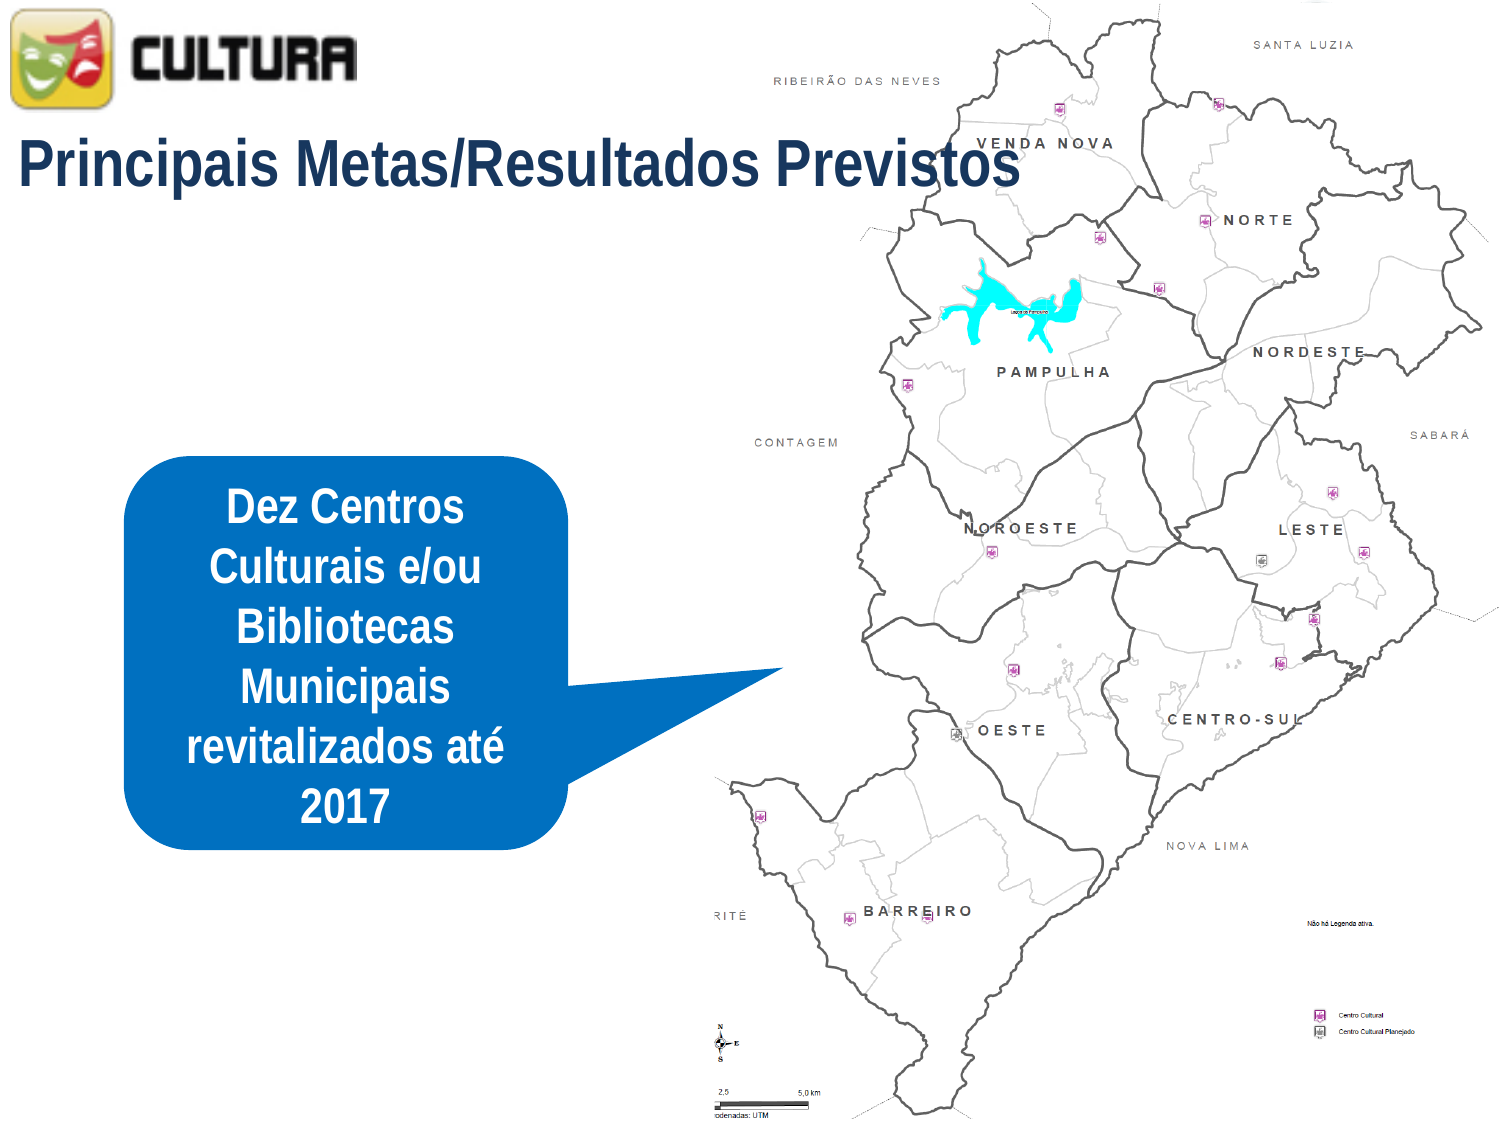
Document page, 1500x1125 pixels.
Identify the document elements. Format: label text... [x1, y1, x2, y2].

text_box Dez Centros Culturais e/ou Bibliotecas Municipais revitalizados até 2017 [121, 454, 709, 853]
picture [9, 6, 357, 113]
text_box Principais Metas/Resultados Previstos [3, 112, 709, 208]
picture [714, 0, 1500, 1119]
